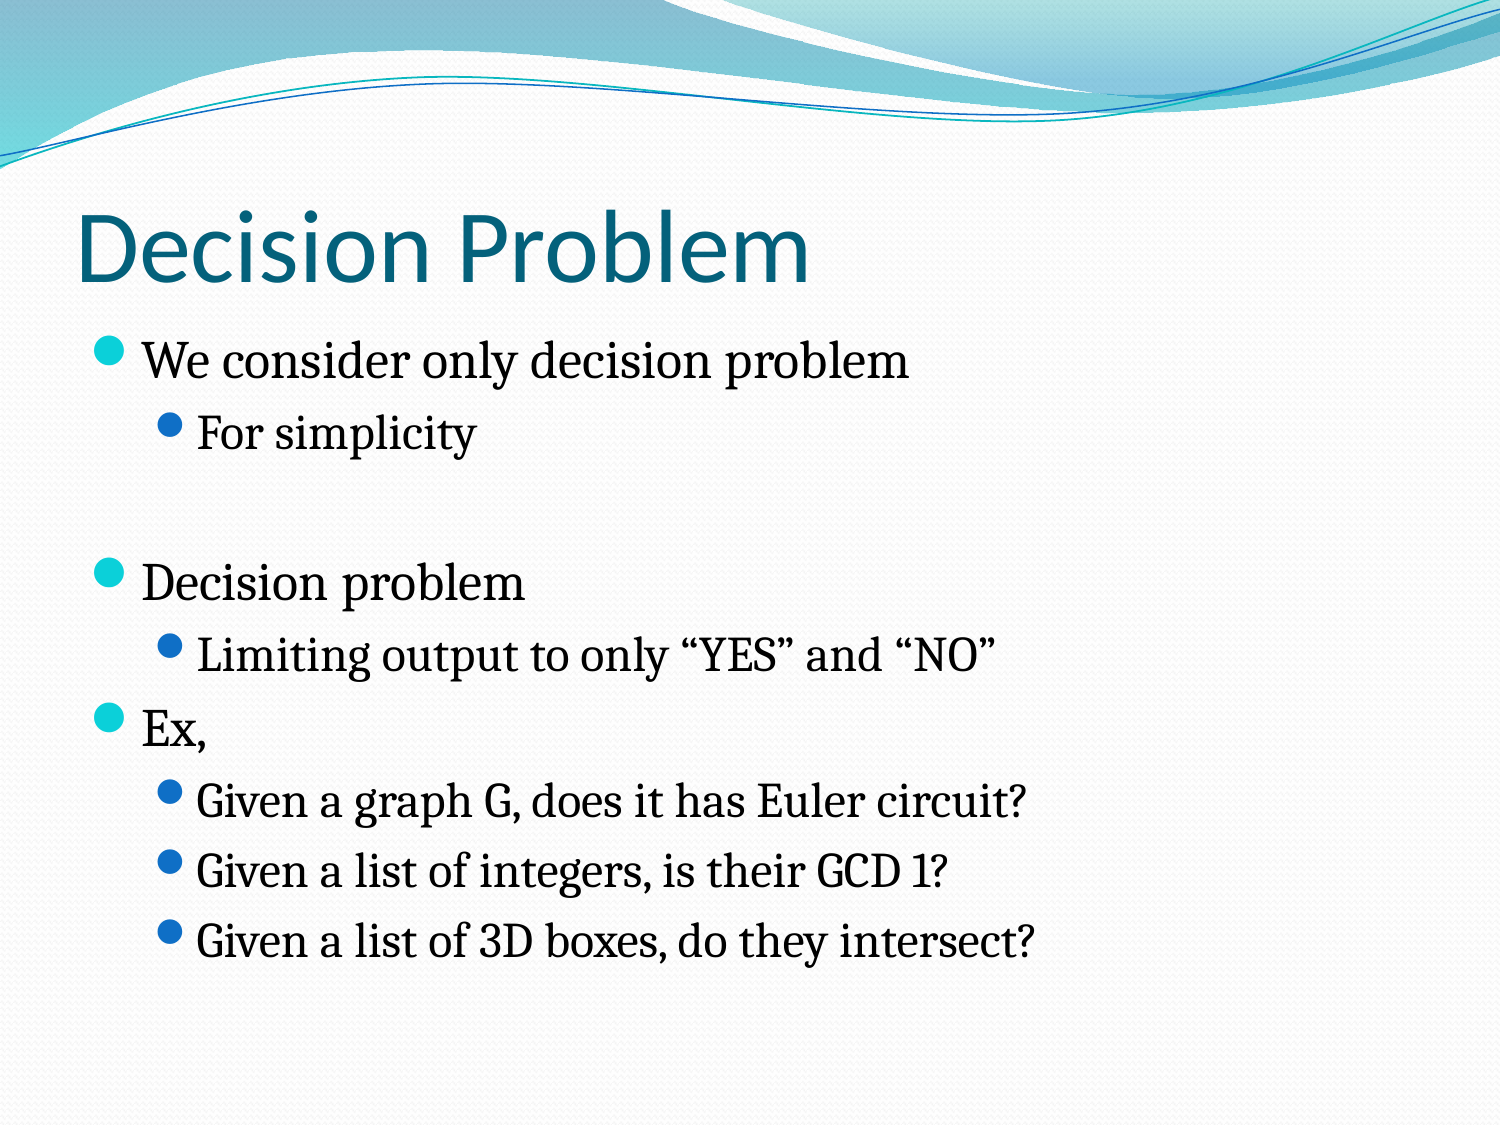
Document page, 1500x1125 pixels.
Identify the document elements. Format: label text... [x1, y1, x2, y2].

list We consider only decision problem For simplicity Decision problem Limiting output to only “YES” and “NO” Ex, Given a graph G, does it has Euler circuit? Given a list of integers, is their GCD 1? Given a list of 3D boxes, do they intersect? [75, 317, 1425, 1038]
title Decision Problem [75, 115, 1425, 303]
